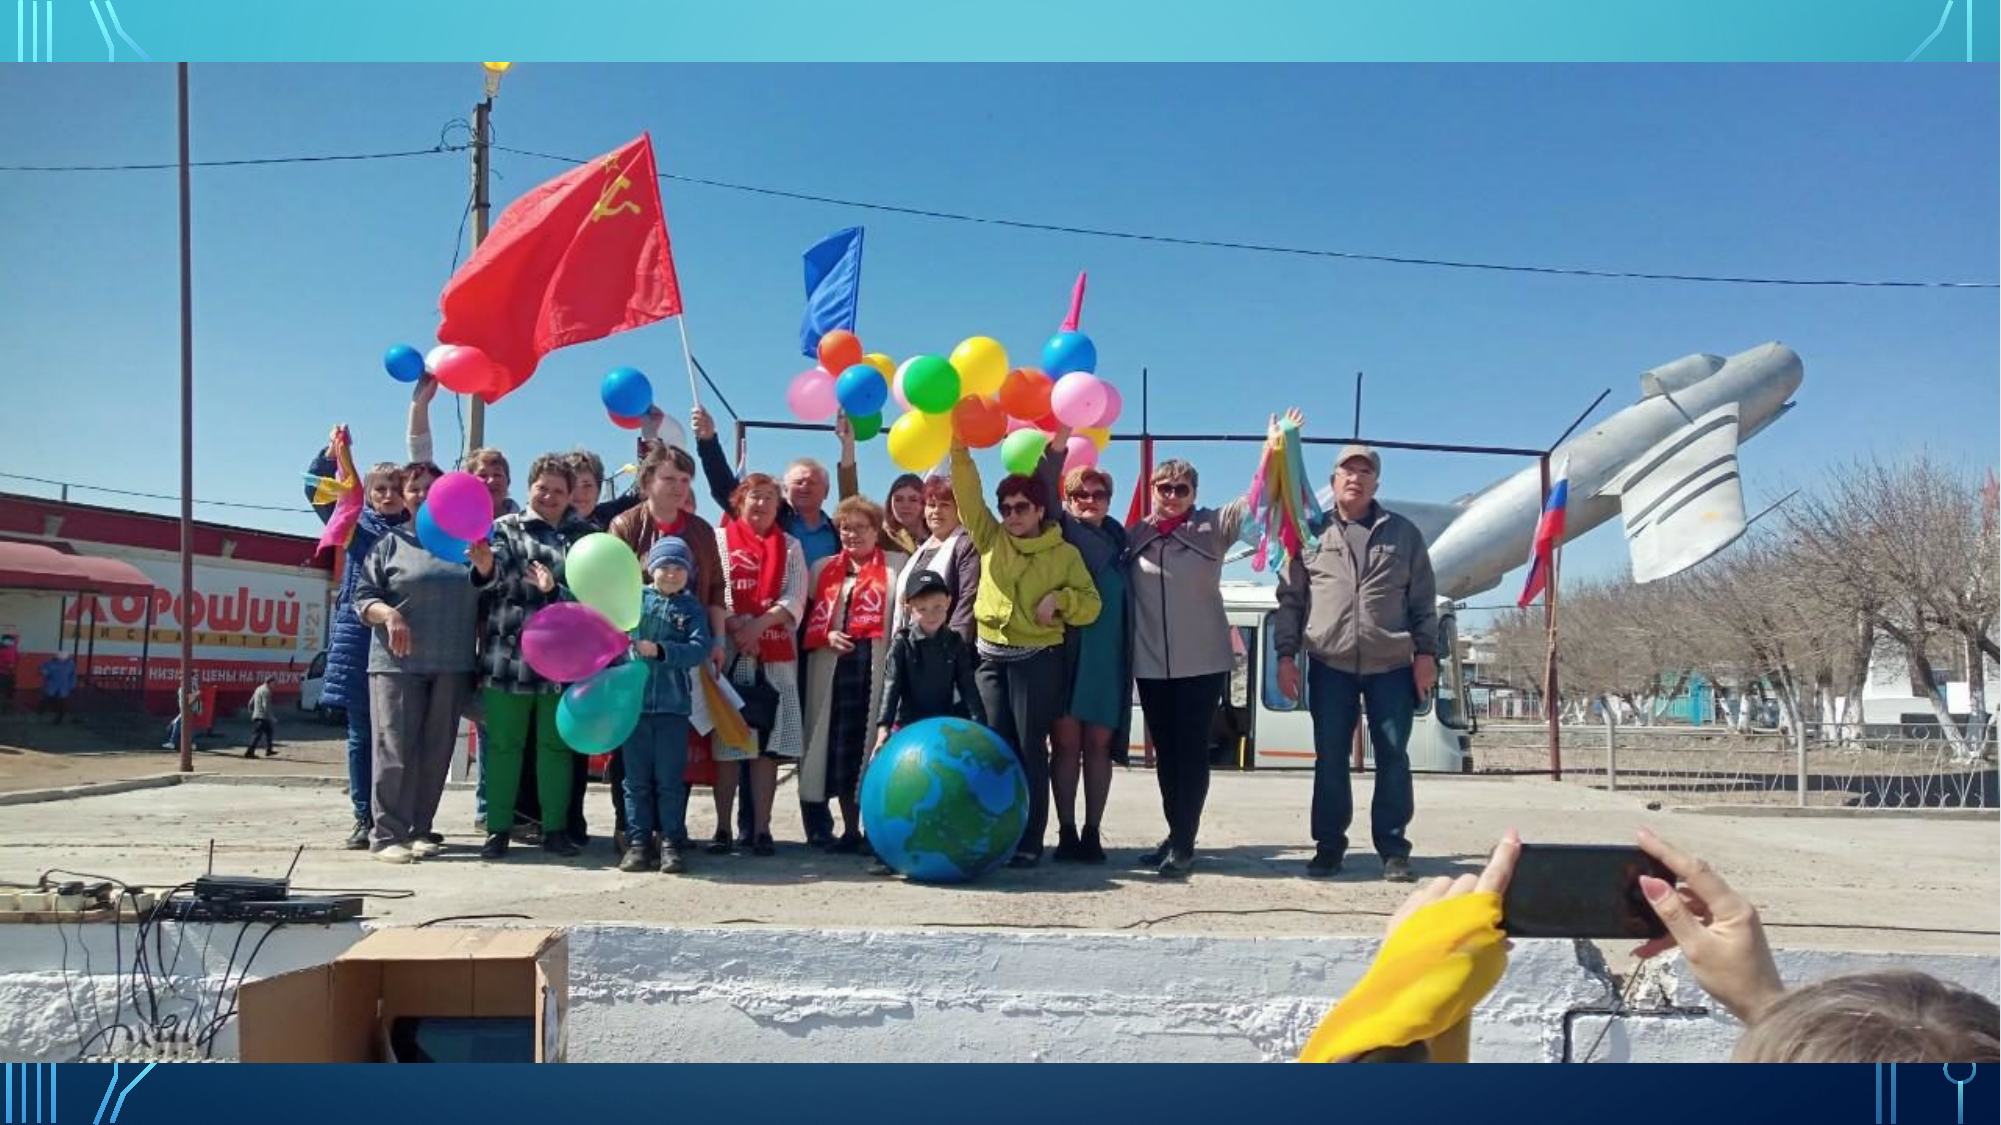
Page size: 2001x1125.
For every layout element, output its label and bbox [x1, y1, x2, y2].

picture [0, 62, 2000, 1063]
